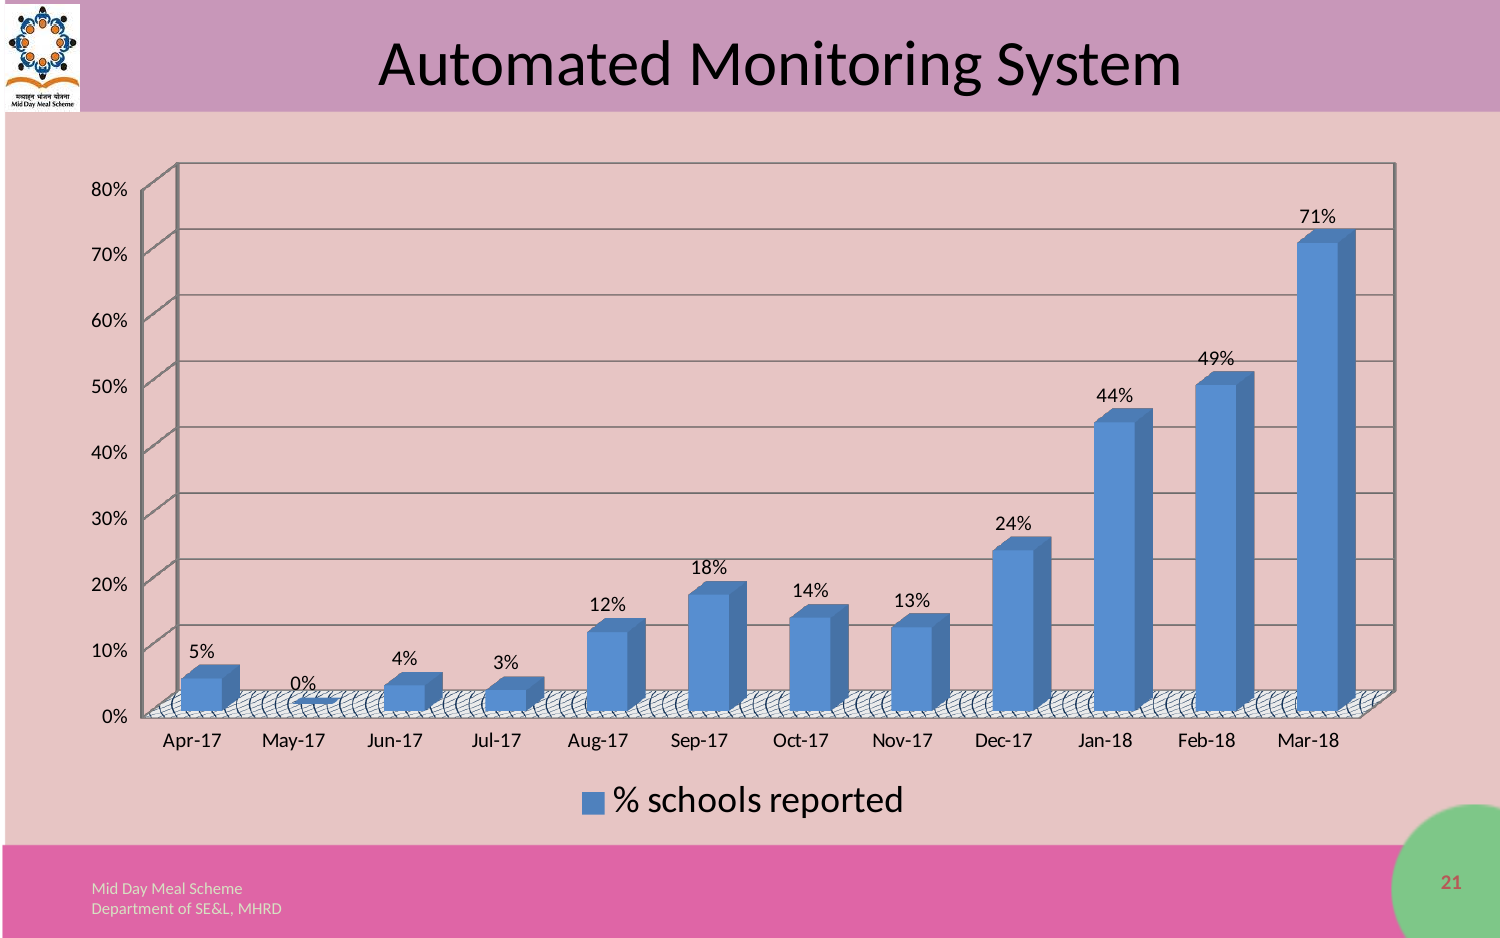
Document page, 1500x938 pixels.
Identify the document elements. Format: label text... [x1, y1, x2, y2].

footer Mid Day Meal Scheme Department of SE&L, MHRD [81, 857, 564, 938]
picture [0, 0, 1500, 938]
title Automated Monitoring System [137, 0, 1425, 122]
slide_number 21 [1401, 843, 1500, 919]
chart [49, 148, 1438, 830]
